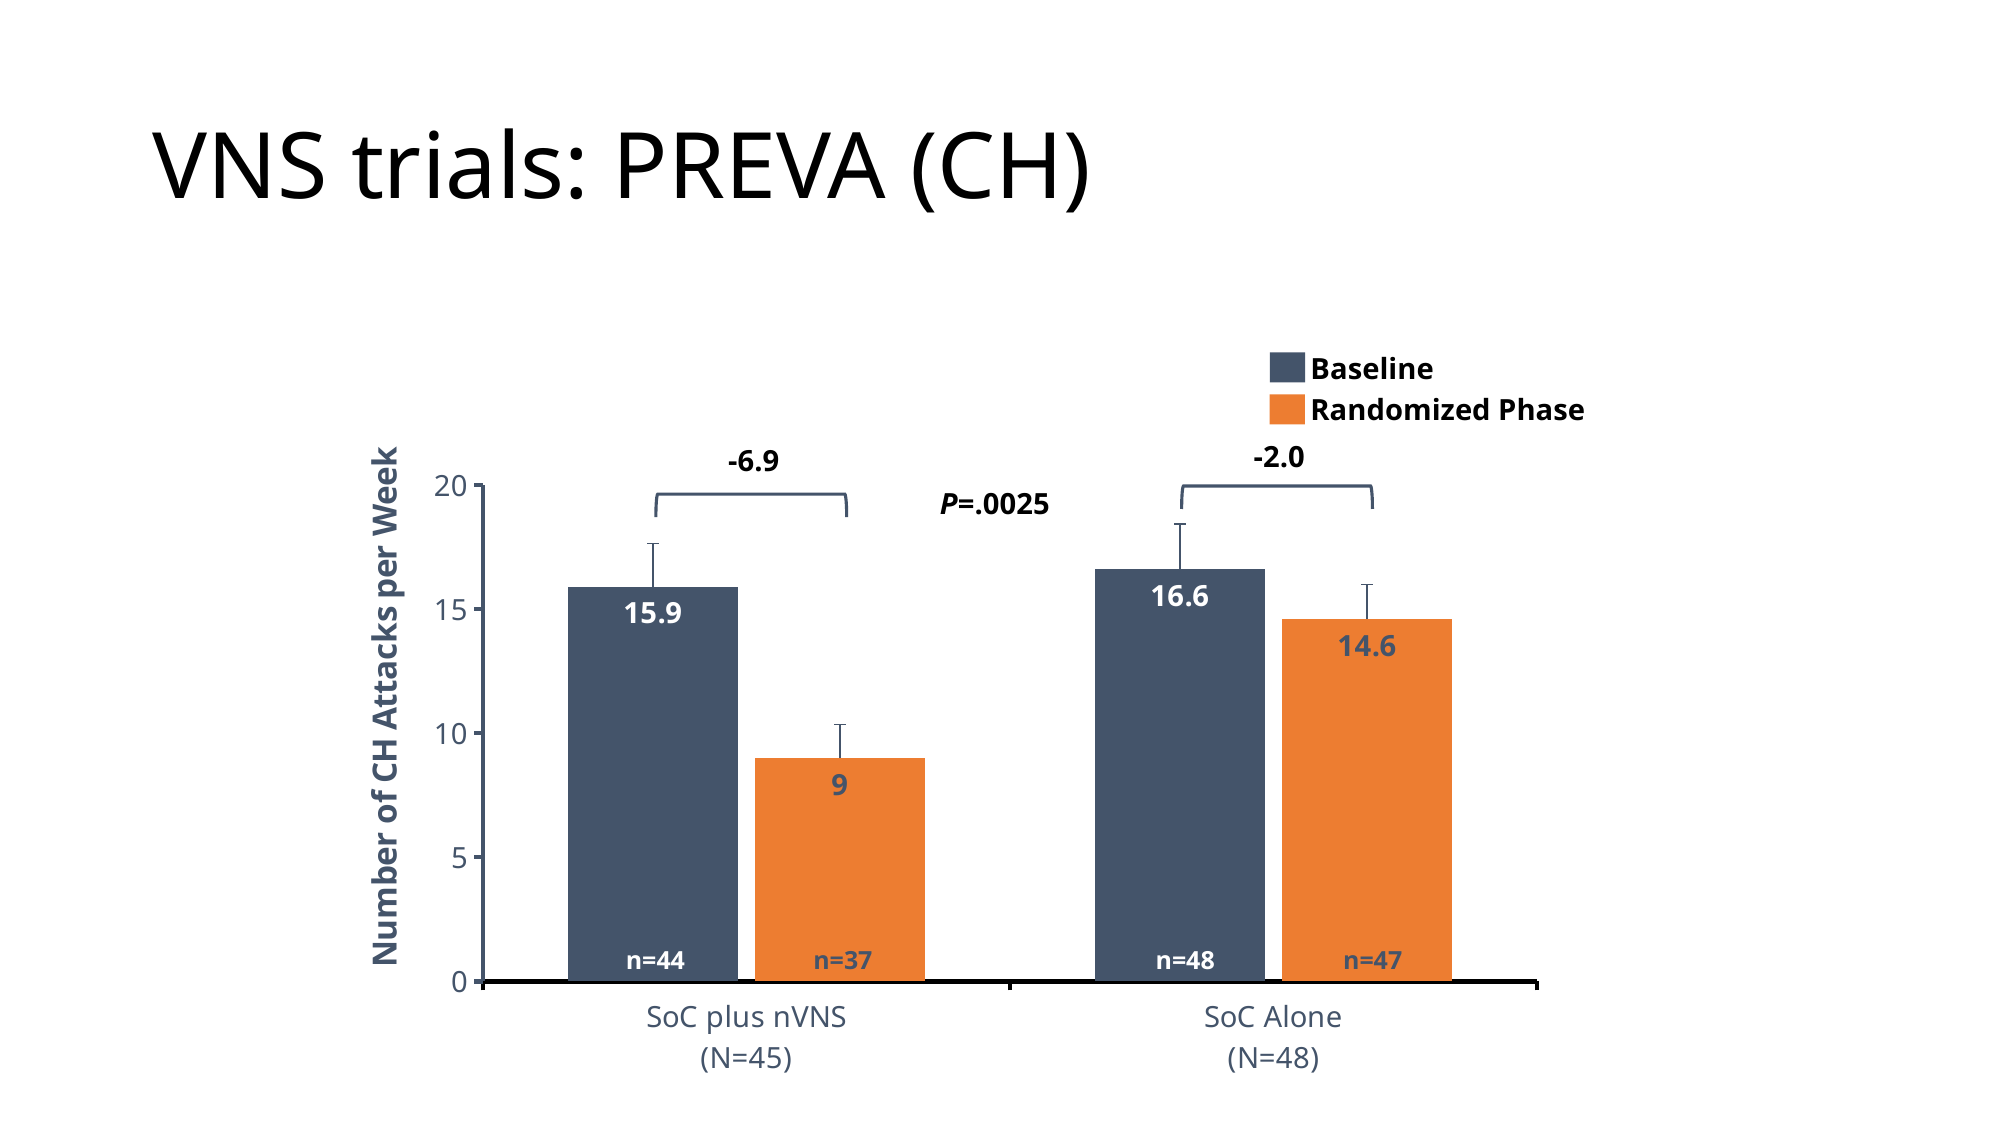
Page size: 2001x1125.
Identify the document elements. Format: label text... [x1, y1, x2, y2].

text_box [257, 325, 1645, 1125]
title VNS trials: PREVA (CH) [137, 59, 1863, 278]
